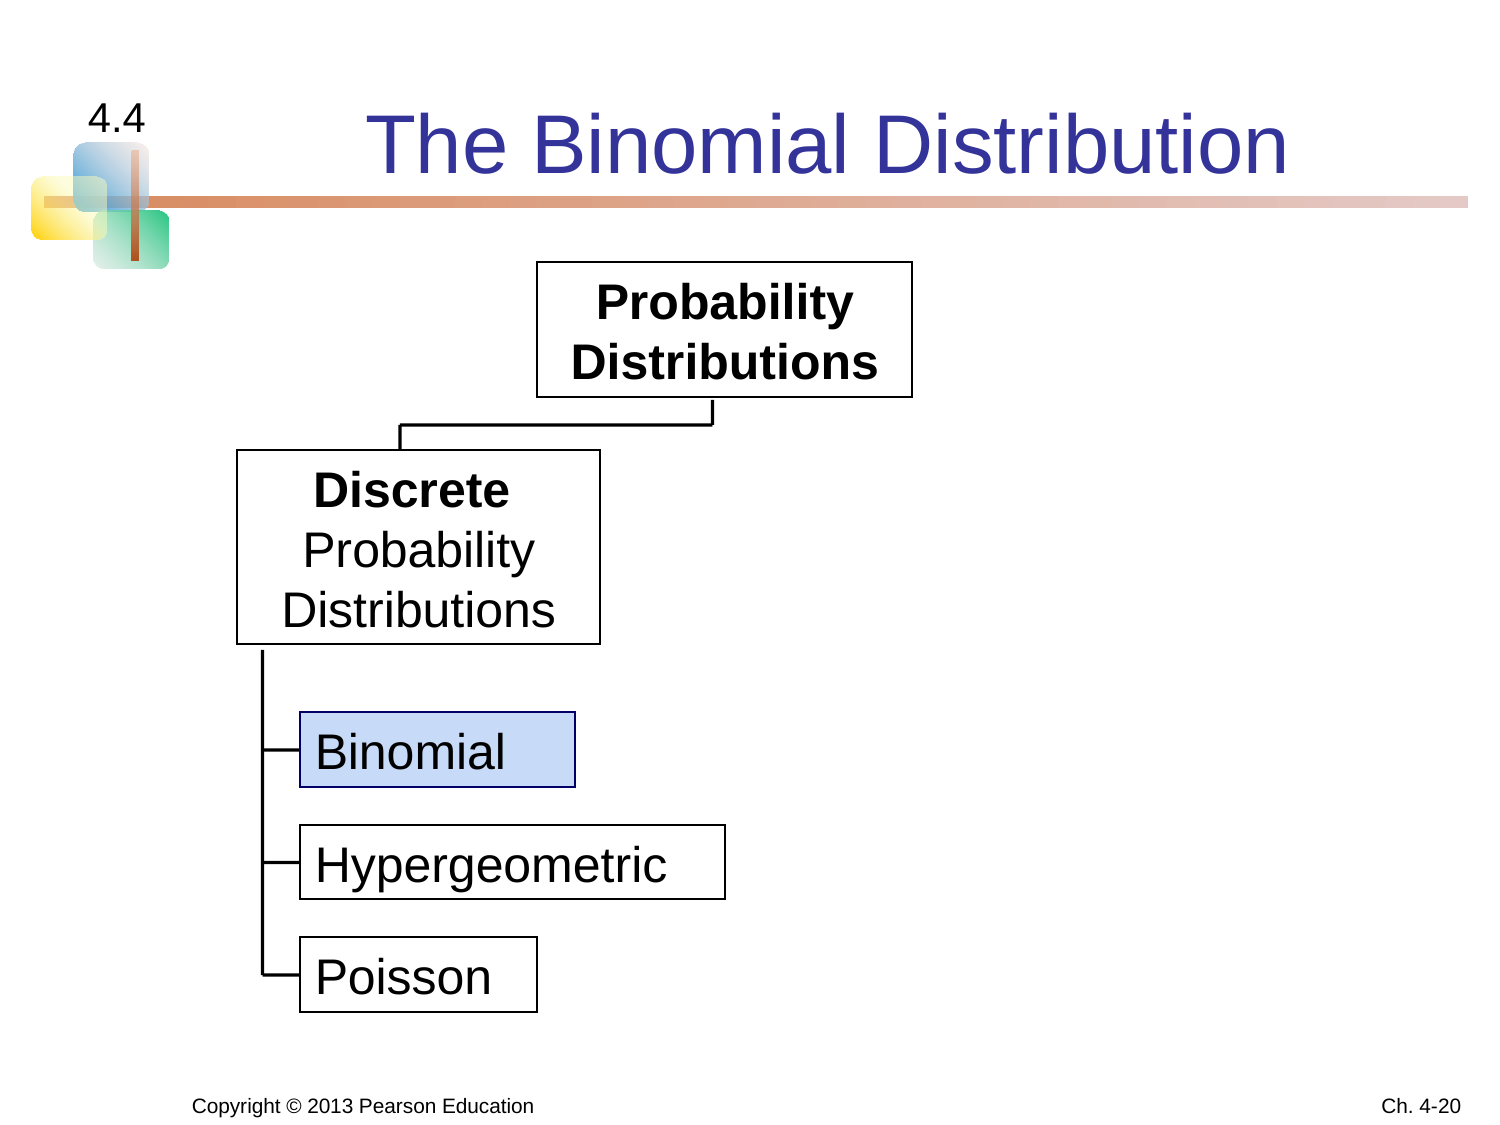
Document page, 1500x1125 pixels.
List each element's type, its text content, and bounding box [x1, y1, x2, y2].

text_box [75, 87, 1429, 213]
text_box Discrete Probability Distributions [237, 449, 600, 645]
slide_number Ch. 4-20 [1124, 1071, 1476, 1125]
text_box The Binomial Distribution [249, 82, 1406, 198]
text_box Hypergeometric [300, 824, 725, 900]
text_box Probability Distributions [537, 262, 913, 397]
text_box Binomial [300, 712, 575, 787]
footer Copyright © 2013 Pearson Education [0, 1071, 727, 1125]
text_box Poisson [299, 937, 538, 1012]
text_box 4.4 [73, 83, 199, 149]
